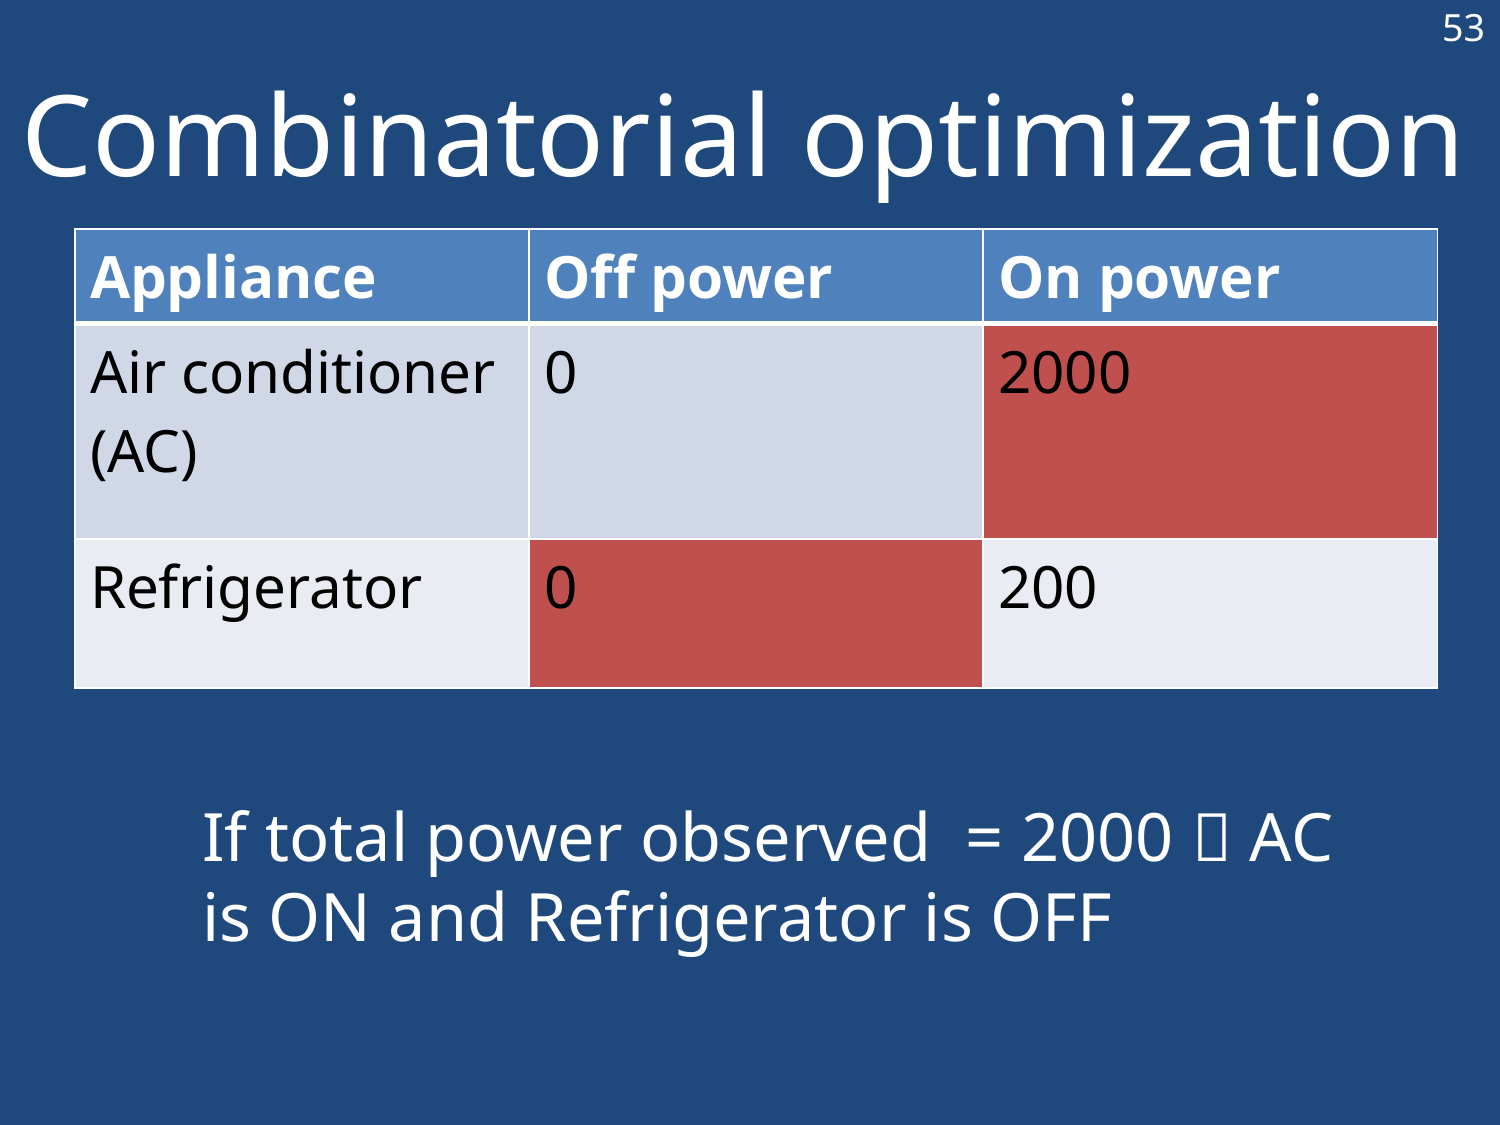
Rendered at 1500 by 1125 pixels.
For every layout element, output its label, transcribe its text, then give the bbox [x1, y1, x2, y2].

table_cell 200 [984, 540, 1437, 687]
table_cell Air conditioner (AC) [76, 326, 528, 538]
title Combinatorial optimization [0, 37, 1488, 225]
slide_number 53 [1149, 0, 1500, 60]
table_header Off power [530, 230, 982, 321]
table_cell 0 [530, 326, 982, 538]
table_cell 0 [530, 540, 982, 687]
table_cell 2000 [984, 326, 1437, 538]
table_header On power [984, 230, 1437, 321]
table_cell Refrigerator [76, 540, 528, 687]
text_box If total power observed = 2000  AC is ON and Refrigerator is OFF [187, 787, 1363, 1008]
table_header Appliance [76, 230, 528, 321]
